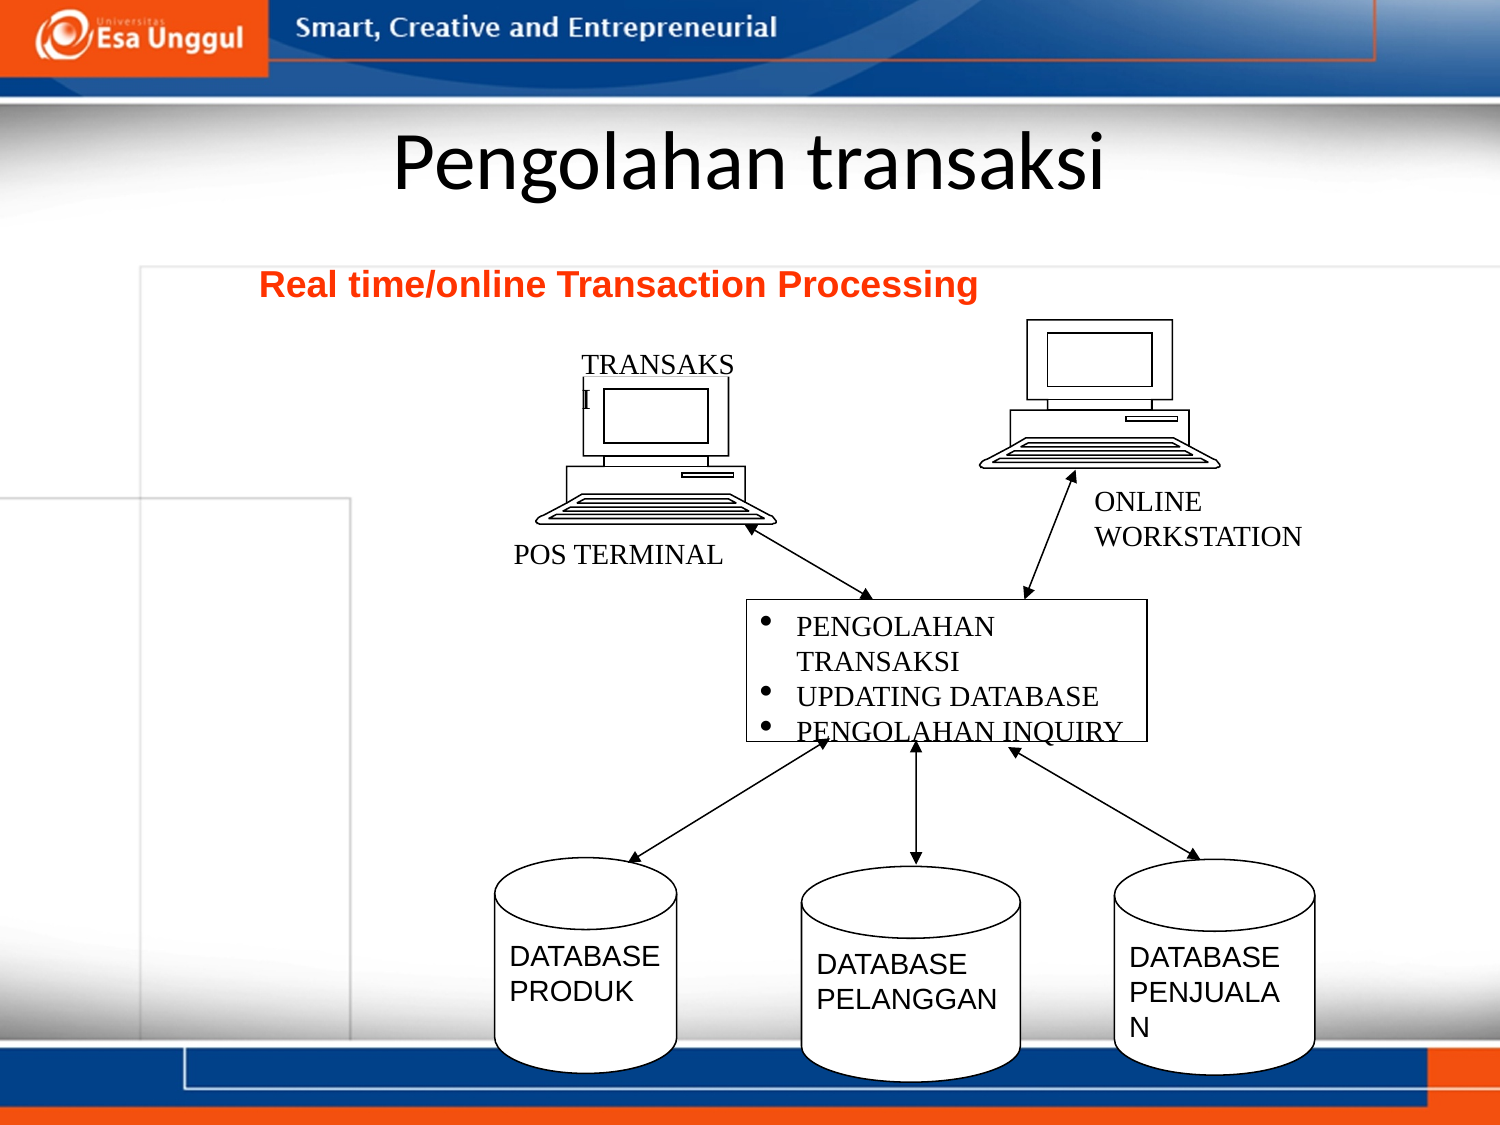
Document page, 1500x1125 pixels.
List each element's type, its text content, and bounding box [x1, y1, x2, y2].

picture [0, 0, 1500, 1125]
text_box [494, 319, 1332, 1083]
title Pengolahan transaksi [112, 62, 1388, 250]
text_box Real time/online Transaction Processing [244, 253, 995, 313]
